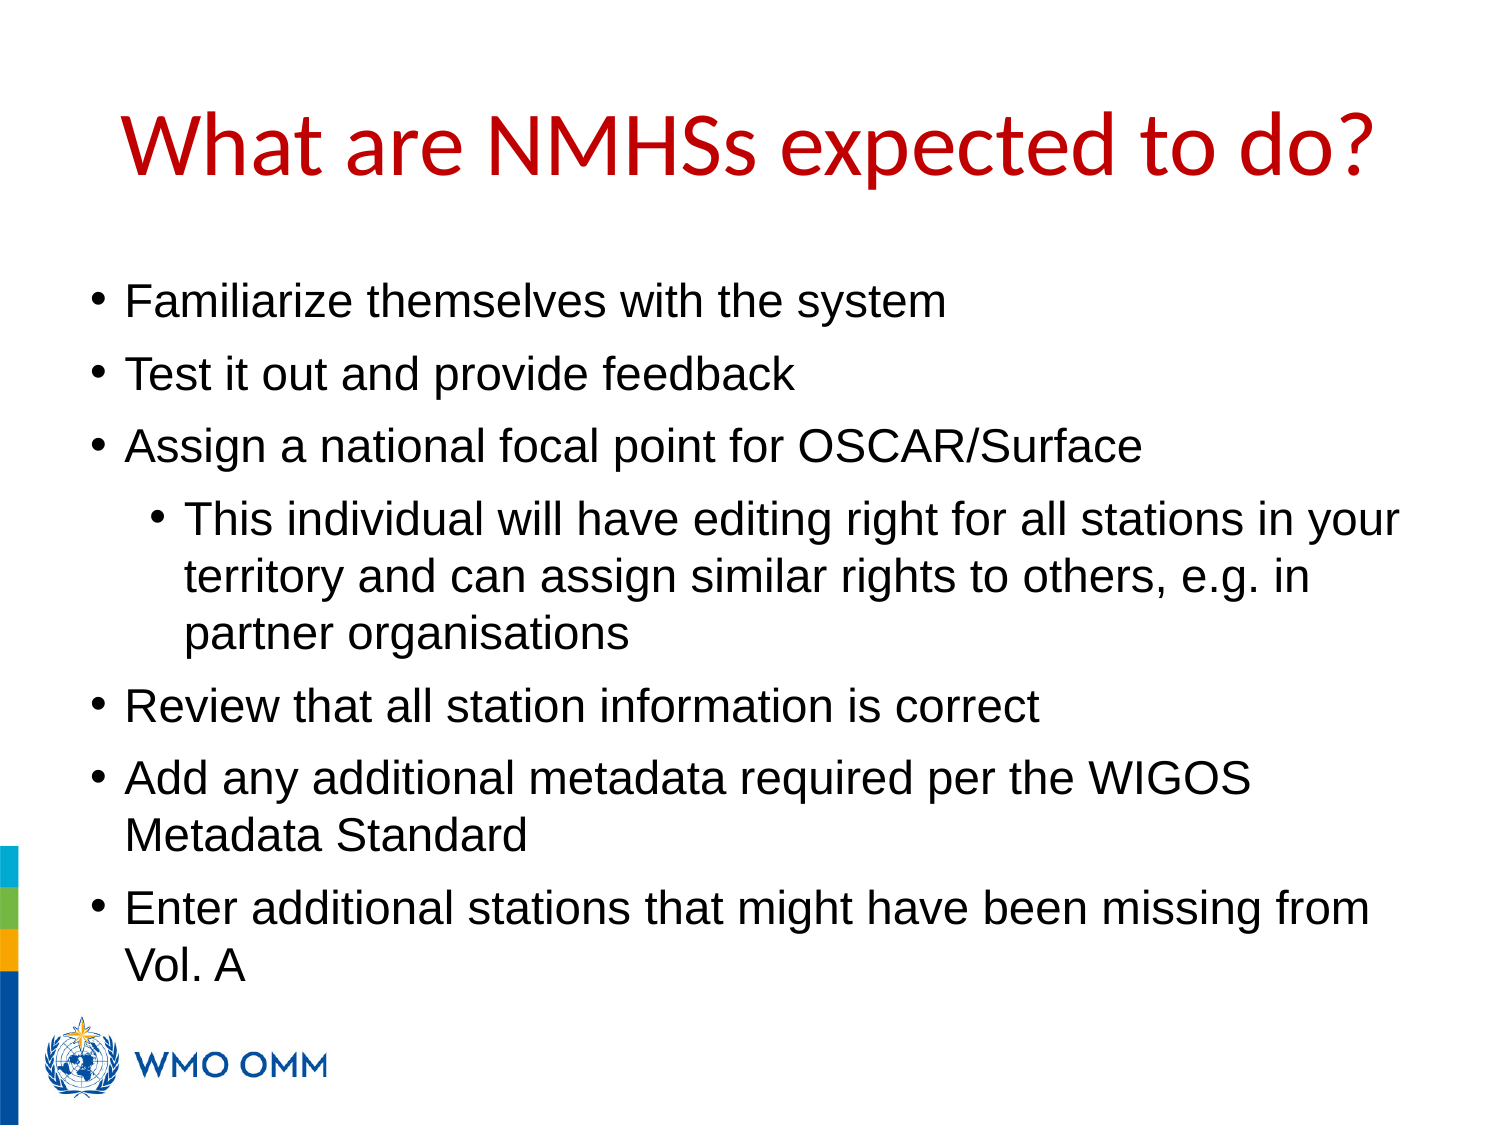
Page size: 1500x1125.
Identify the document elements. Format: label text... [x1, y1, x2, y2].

title What are NMHSs expected to do? [75, 45, 1425, 233]
list Familiarize themselves with the system Test it out and provide feedback Assign a national focal point for OSCAR/Surface This individual will have editing right for all stations in your territory and can assign similar rights to others, e.g. in partner organisations Review that all station information is correct Add any additional metadata required per the WIGOS Metadata Standard Enter additional stations that might have been missing from Vol. A [75, 262, 1425, 1005]
picture [0, 845, 327, 1125]
